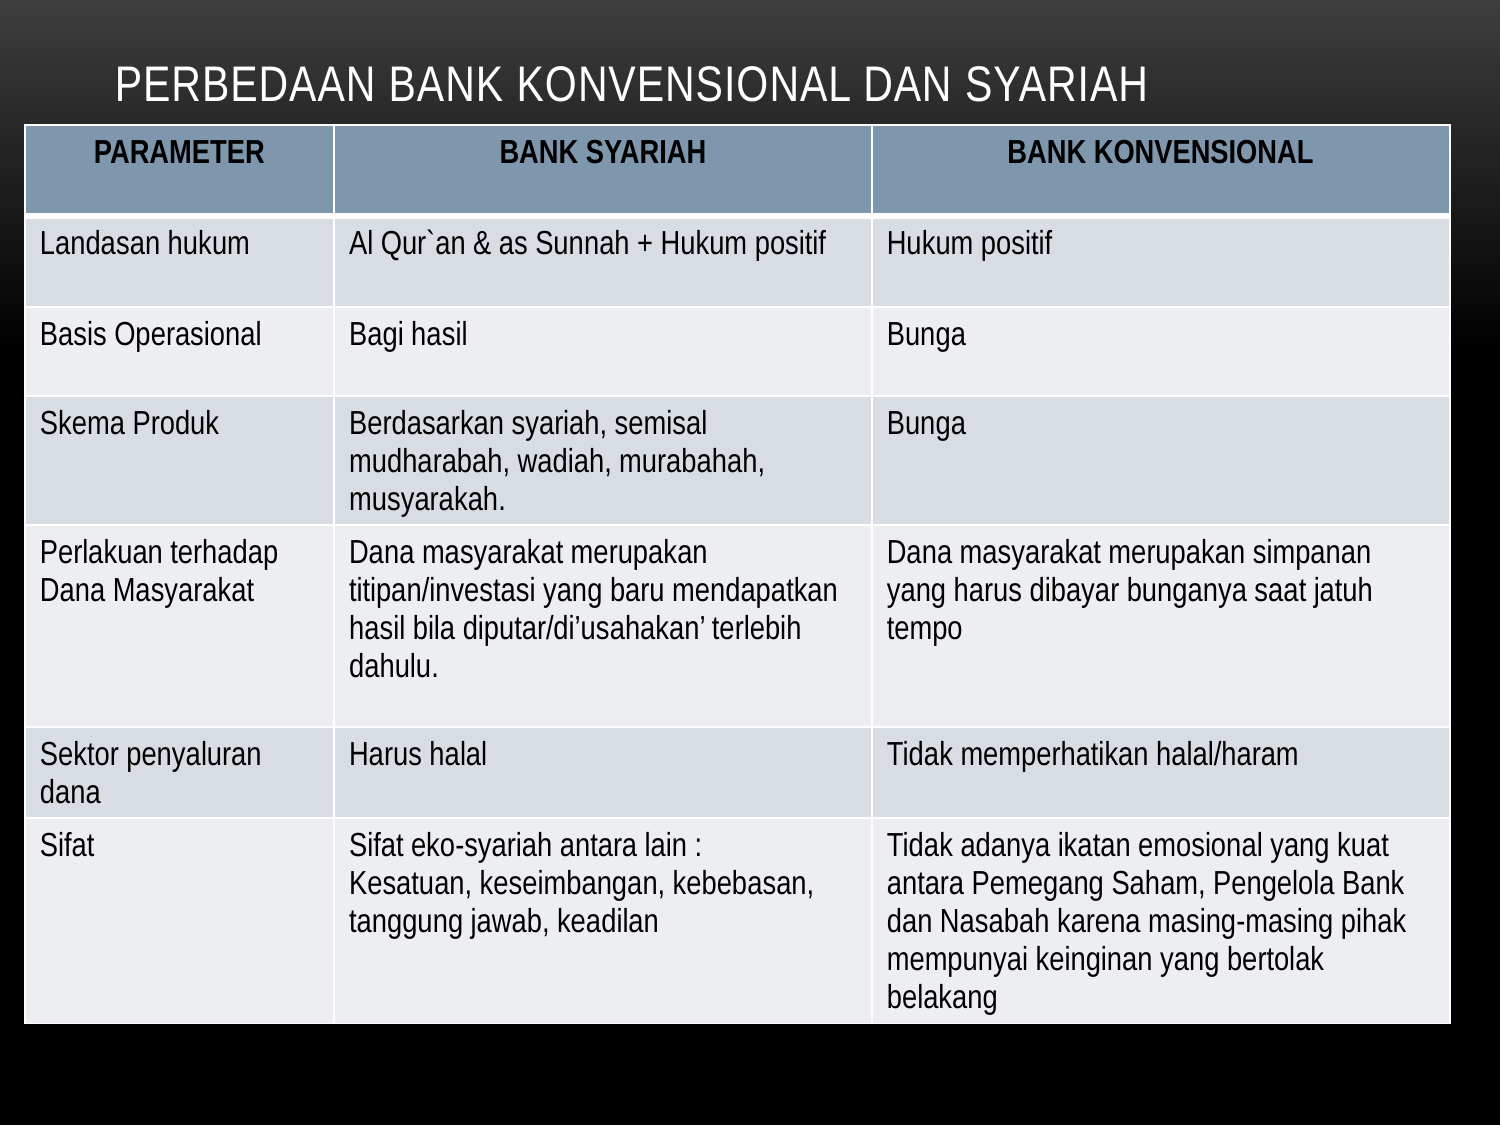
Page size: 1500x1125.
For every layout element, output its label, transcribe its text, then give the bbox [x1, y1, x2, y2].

table_header BANK SYARIAH [335, 126, 871, 213]
table_cell Sifat eko-syariah antara lain : Kesatuan, keseimbangan, kebebasan, tanggung jawab, keadilan [335, 819, 871, 1023]
table_header BANK KONVENSIONAL [873, 126, 1449, 213]
table_cell Tidak adanya ikatan emosional yang kuat antara Pemegang Saham, Pengelola Bank dan Nasabah karena masing-masing pihak mempunyai keinginan yang bertolak belakang [873, 819, 1449, 1023]
table_cell Bagi hasil [335, 308, 871, 395]
picture [0, 0, 1500, 1125]
table_cell Sektor penyaluran dana [26, 728, 333, 817]
title PERBEDAAN BANK KONVENSIONAL DAN SYARIAH [99, 1, 1400, 120]
table_cell Hukum positif [873, 219, 1449, 306]
table_cell Berdasarkan syariah, semisal mudharabah, wadiah, murabahah, musyarakah. [335, 397, 871, 524]
table_cell Tidak memperhatikan halal/haram [873, 728, 1449, 817]
table_cell Perlakuan terhadap Dana Masyarakat [26, 526, 333, 726]
table_header PARAMETER [26, 126, 333, 213]
table_cell Bunga [873, 308, 1449, 395]
table_cell Bunga [873, 397, 1449, 524]
table_cell Basis Operasional [26, 308, 333, 395]
table_cell Dana masyarakat merupakan simpanan yang harus dibayar bunganya saat jatuh tempo [873, 526, 1449, 726]
table_cell Dana masyarakat merupakan titipan/investasi yang baru mendapatkan hasil bila diputar/di’usahakan’ terlebih dahulu. [335, 526, 871, 726]
table_cell Harus halal [335, 728, 871, 817]
table_cell Sifat [26, 819, 333, 1023]
table_cell Landasan hukum [26, 219, 333, 306]
table_cell Skema Produk [26, 397, 333, 524]
table_cell Al Qur`an & as Sunnah + Hukum positif [335, 219, 871, 306]
